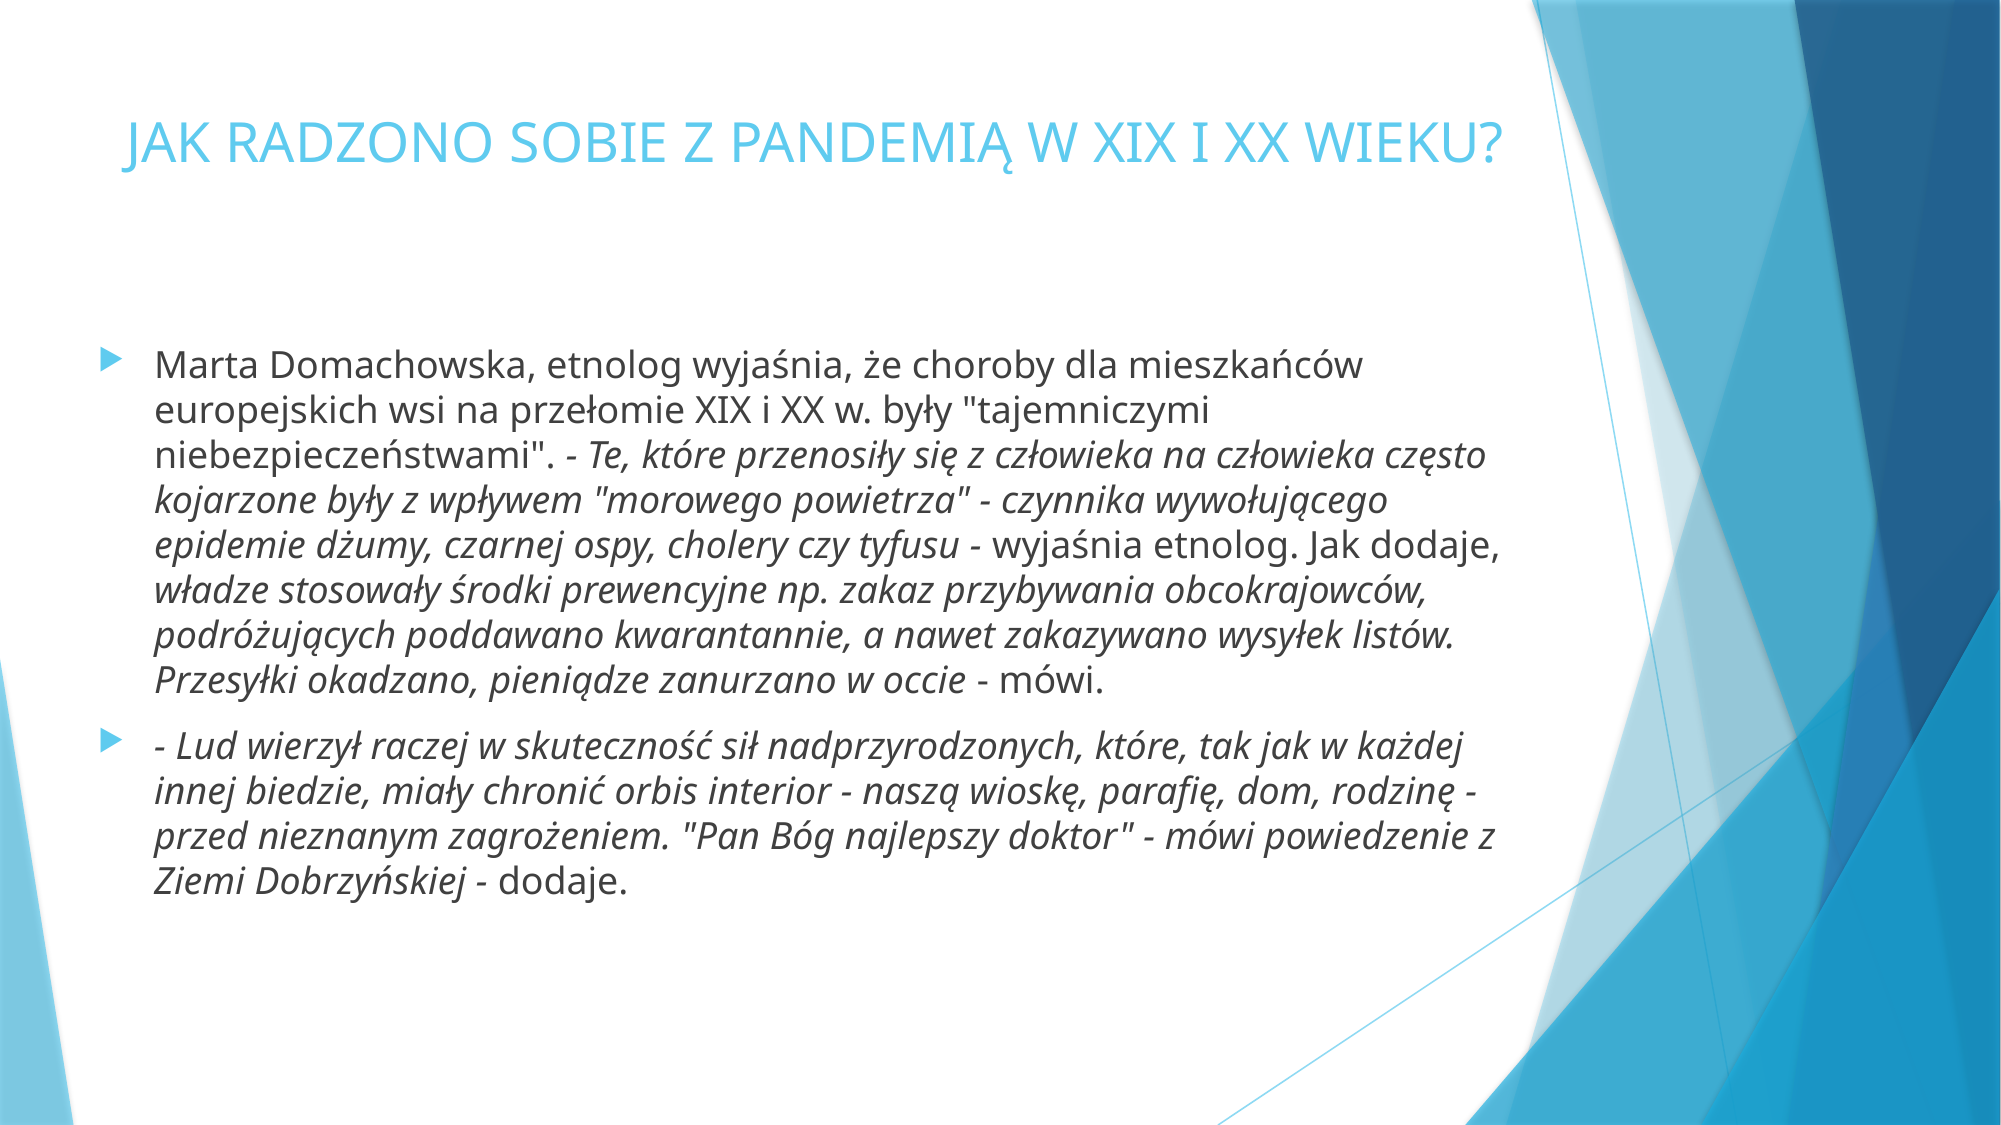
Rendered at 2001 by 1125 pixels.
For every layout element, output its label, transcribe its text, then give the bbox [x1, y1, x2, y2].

title JAK RADZONO SOBIE Z PANDEMIĄ W XIX I XX WIEKU? [111, 99, 1522, 317]
list Marta Domachowska, etnolog wyjaśnia, że choroby dla mieszkańców europejskich wsi na przełomie XIX i XX w. były "tajemniczymi niebezpieczeństwami". - Te, które przenosiły się z człowieka na człowieka często kojarzone były z wpływem "morowego powietrza" - czynnika wywołującego epidemie dżumy, czarnej ospy, cholery czy tyfusu - wyjaśnia etnolog. Jak dodaje, władze stosowały środki prewencyjne np. zakaz przybywania obcokrajowców, podróżujących poddawano kwarantannie, a nawet zakazywano wysyłek listów. Przesyłki okadzano, pieniądze zanurzano w occie - mówi. - Lud wierzył raczej w skuteczność sił nadprzyrodzonych, które, tak jak w każdej innej biedzie, miały chronić orbis interior - naszą wioskę, parafię, dom, rodzinę - przed nieznanym zagrożeniem. "Pan Bóg najlepszy doktor" - mówi powiedzenie z Ziemi Dobrzyńskiej - dodaje. [82, 333, 1522, 992]
